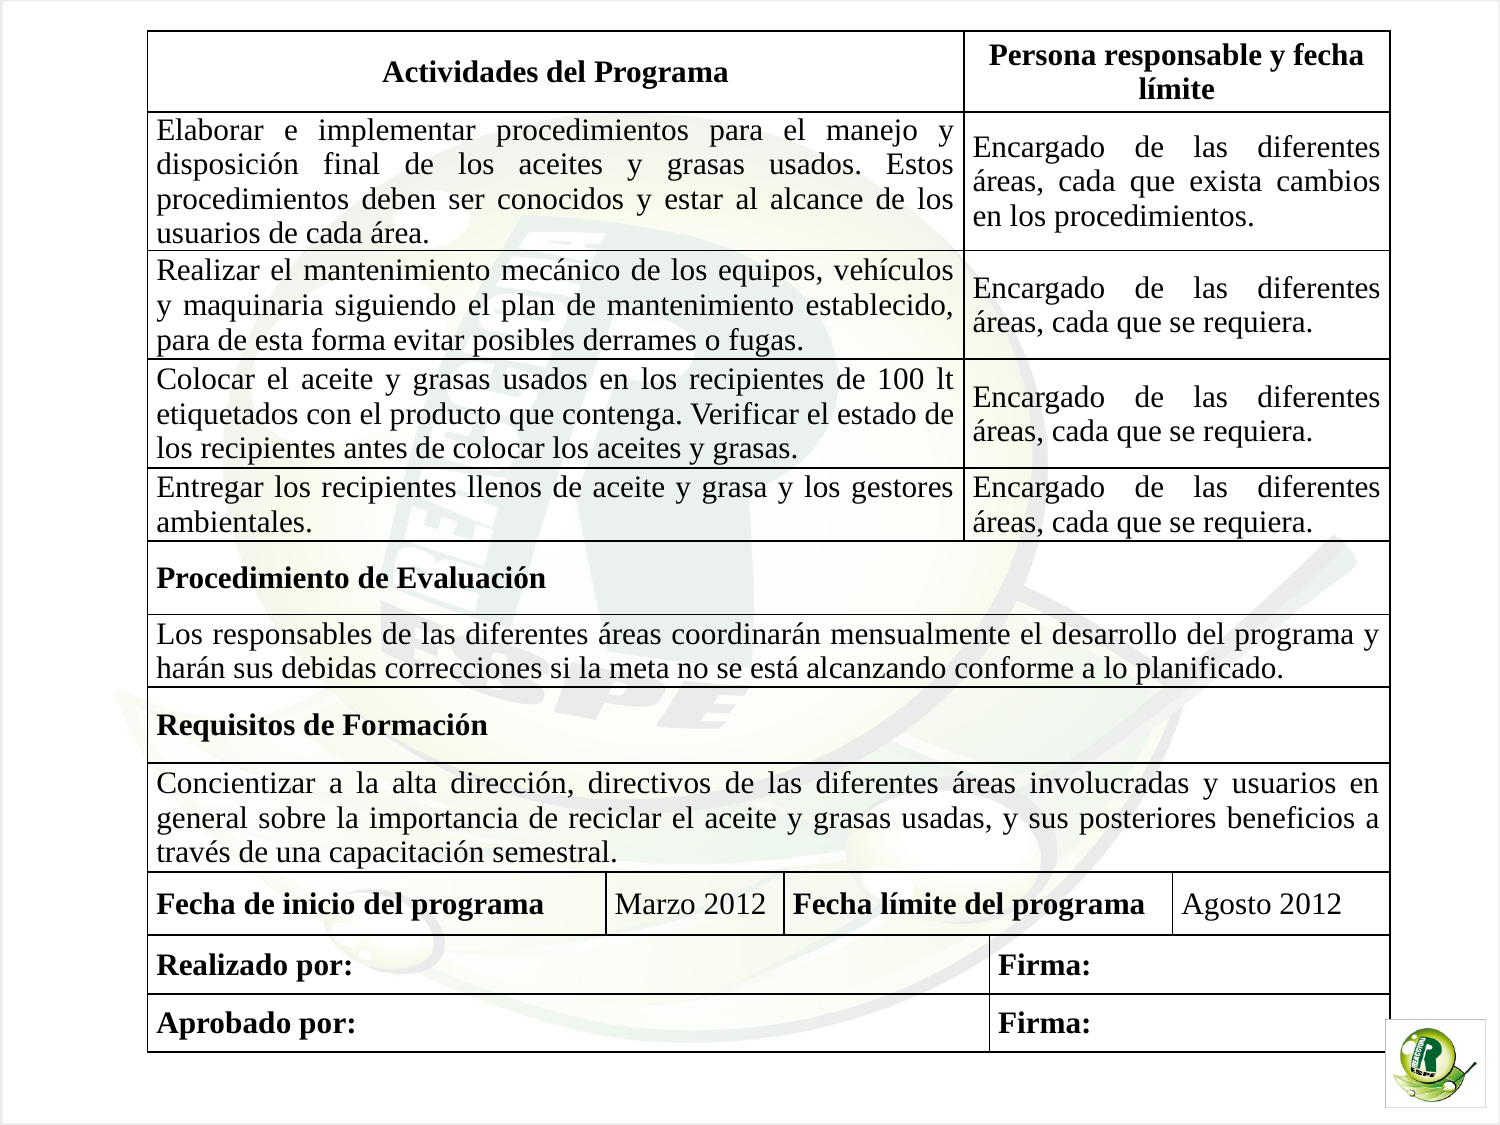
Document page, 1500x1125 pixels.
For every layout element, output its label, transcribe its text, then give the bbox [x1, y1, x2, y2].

picture [1385, 1019, 1486, 1109]
table_header Actividades del Programa [148, 32, 963, 111]
table_cell Elaborar e implementar procedimientos para el manejo y disposición final de los aceites y grasas usados. Estos procedimientos deben ser conocidos y estar al alcance de los usuarios de cada área. [148, 113, 963, 250]
table_cell Realizado por: [148, 936, 989, 993]
table_cell Aprobado por: [148, 995, 989, 1051]
table_cell Los responsables de las diferentes áreas coordinarán mensualmente el desarrollo del programa y harán sus debidas correcciones si la meta no se está alcanzando conforme a lo planificado. [148, 615, 1389, 686]
table_cell Realizar el mantenimiento mecánico de los equipos, vehículos y maquinaria siguiendo el plan de mantenimiento establecido, para de esta forma evitar posibles derrames o fugas. [148, 251, 963, 358]
table_cell Concientizar a la alta dirección, directivos de las diferentes áreas involucradas y usuarios en general sobre la importancia de reciclar el aceite y grasas usadas, y sus posteriores beneficios a través de una capacitación semestral. [148, 764, 1389, 871]
table_header Persona responsable y fecha límite [965, 32, 1389, 111]
table_cell Encargado de las diferentes áreas, cada que se requiera. [965, 251, 1389, 358]
table_cell Encargado de las diferentes áreas, cada que exista cambios en los procedimientos. [965, 113, 1389, 250]
table_cell Firma: [990, 995, 1389, 1051]
table_cell Encargado de las diferentes áreas, cada que se requiera. [965, 469, 1389, 540]
table_cell Encargado de las diferentes áreas, cada que se requiera. [965, 360, 1389, 467]
table_cell Marzo 2012 [607, 873, 783, 934]
table_cell Entregar los recipientes llenos de aceite y grasa y los gestores ambientales. [148, 469, 963, 540]
table_cell Colocar el aceite y grasas usados en los recipientes de 100 lt etiquetados con el producto que contenga. Verificar el estado de los recipientes antes de colocar los aceites y grasas. [148, 360, 963, 467]
table_cell Fecha de inicio del programa [148, 873, 605, 934]
table_cell Procedimiento de Evaluación [148, 542, 1389, 614]
table_cell Fecha límite del programa [785, 873, 1172, 934]
table_cell Agosto 2012 [1173, 873, 1389, 934]
table_cell Firma: [990, 936, 1389, 993]
table_cell Requisitos de Formación [148, 688, 1389, 762]
